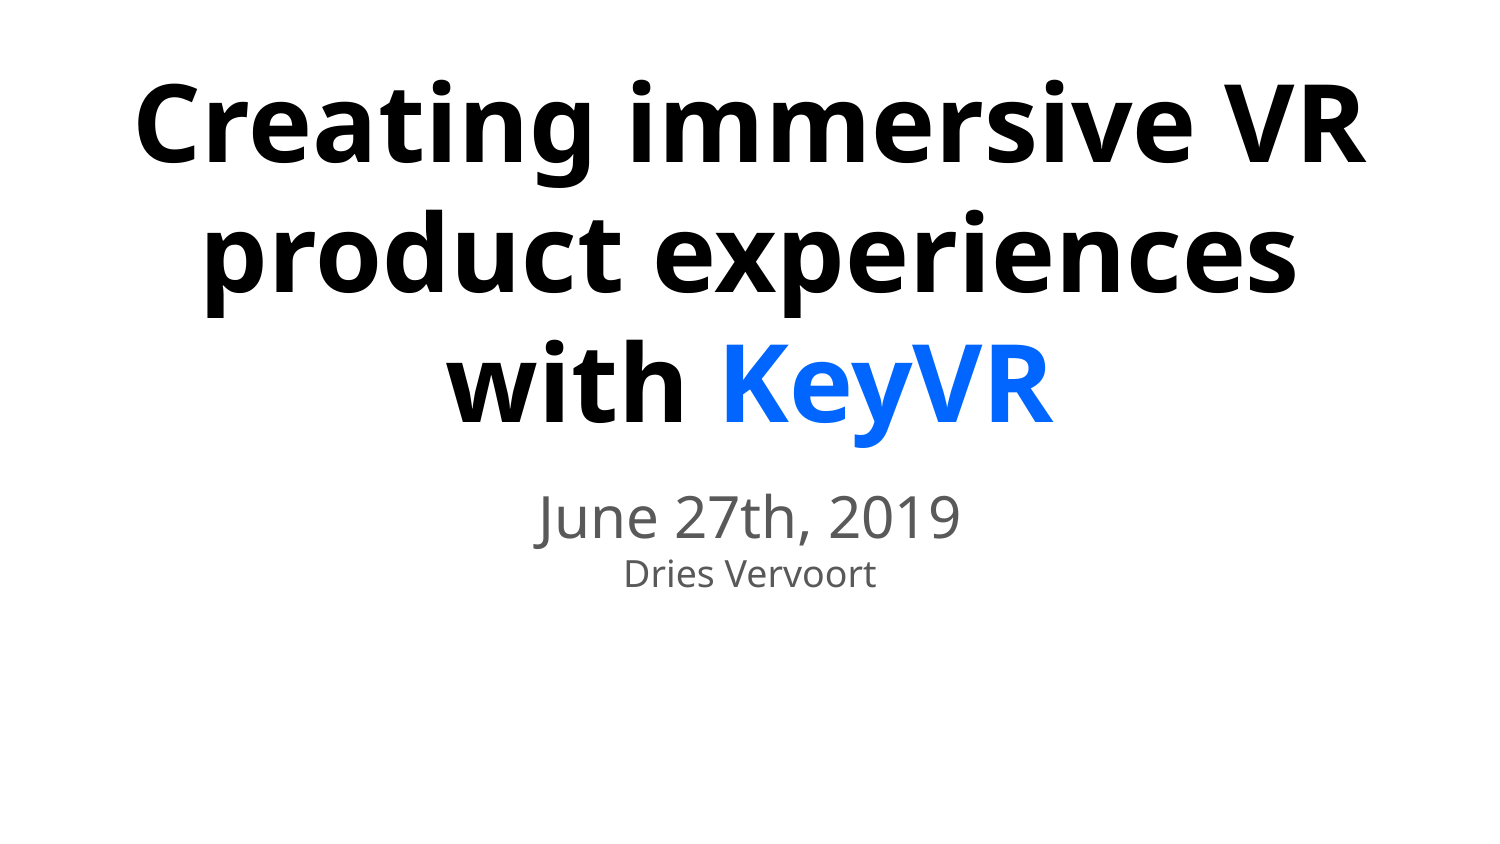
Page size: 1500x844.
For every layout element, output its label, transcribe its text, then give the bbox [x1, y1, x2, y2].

subtitle June 27th, 2019 Dries Vervoort [51, 464, 1449, 595]
title Creating immersive VR product experiences with KeyVR [51, 122, 1449, 459]
